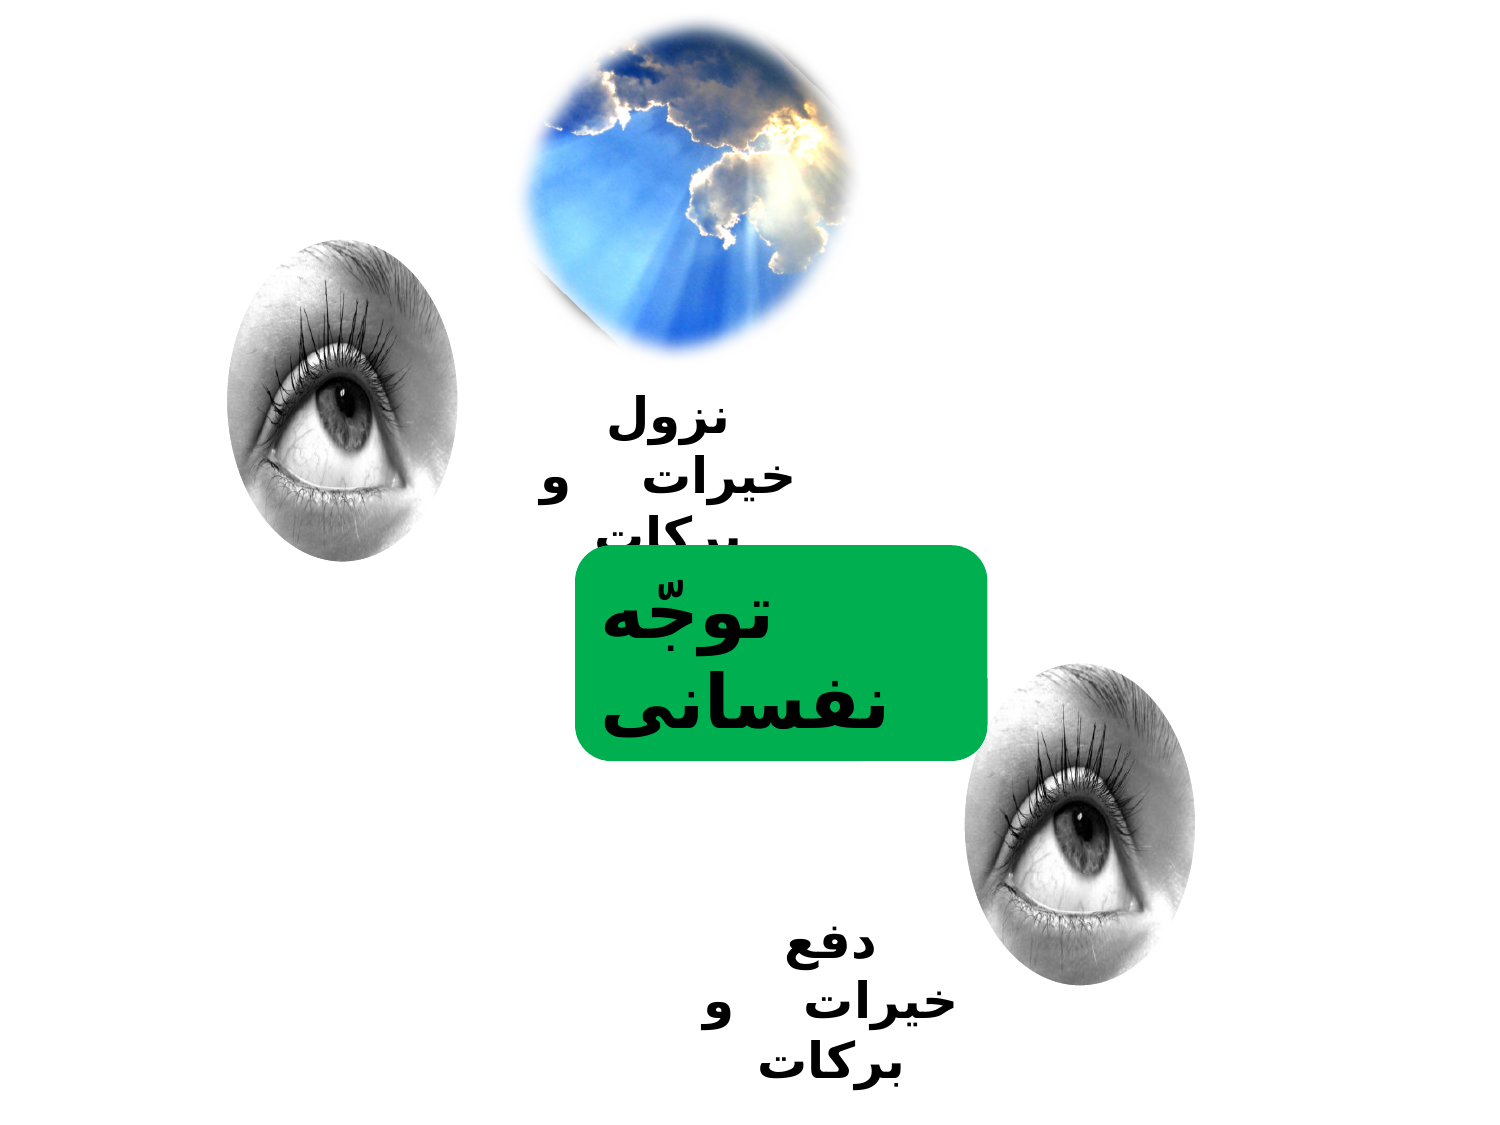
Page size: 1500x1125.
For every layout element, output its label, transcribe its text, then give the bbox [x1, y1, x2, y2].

text_box نزول خیرات و برکات [524, 380, 813, 571]
text_box [222, 235, 462, 566]
text_box دفع خیرات و برکات [687, 901, 975, 1096]
text_box توجّه نفسانی [575, 545, 988, 762]
text_box [960, 659, 1200, 990]
picture [516, 4, 859, 371]
